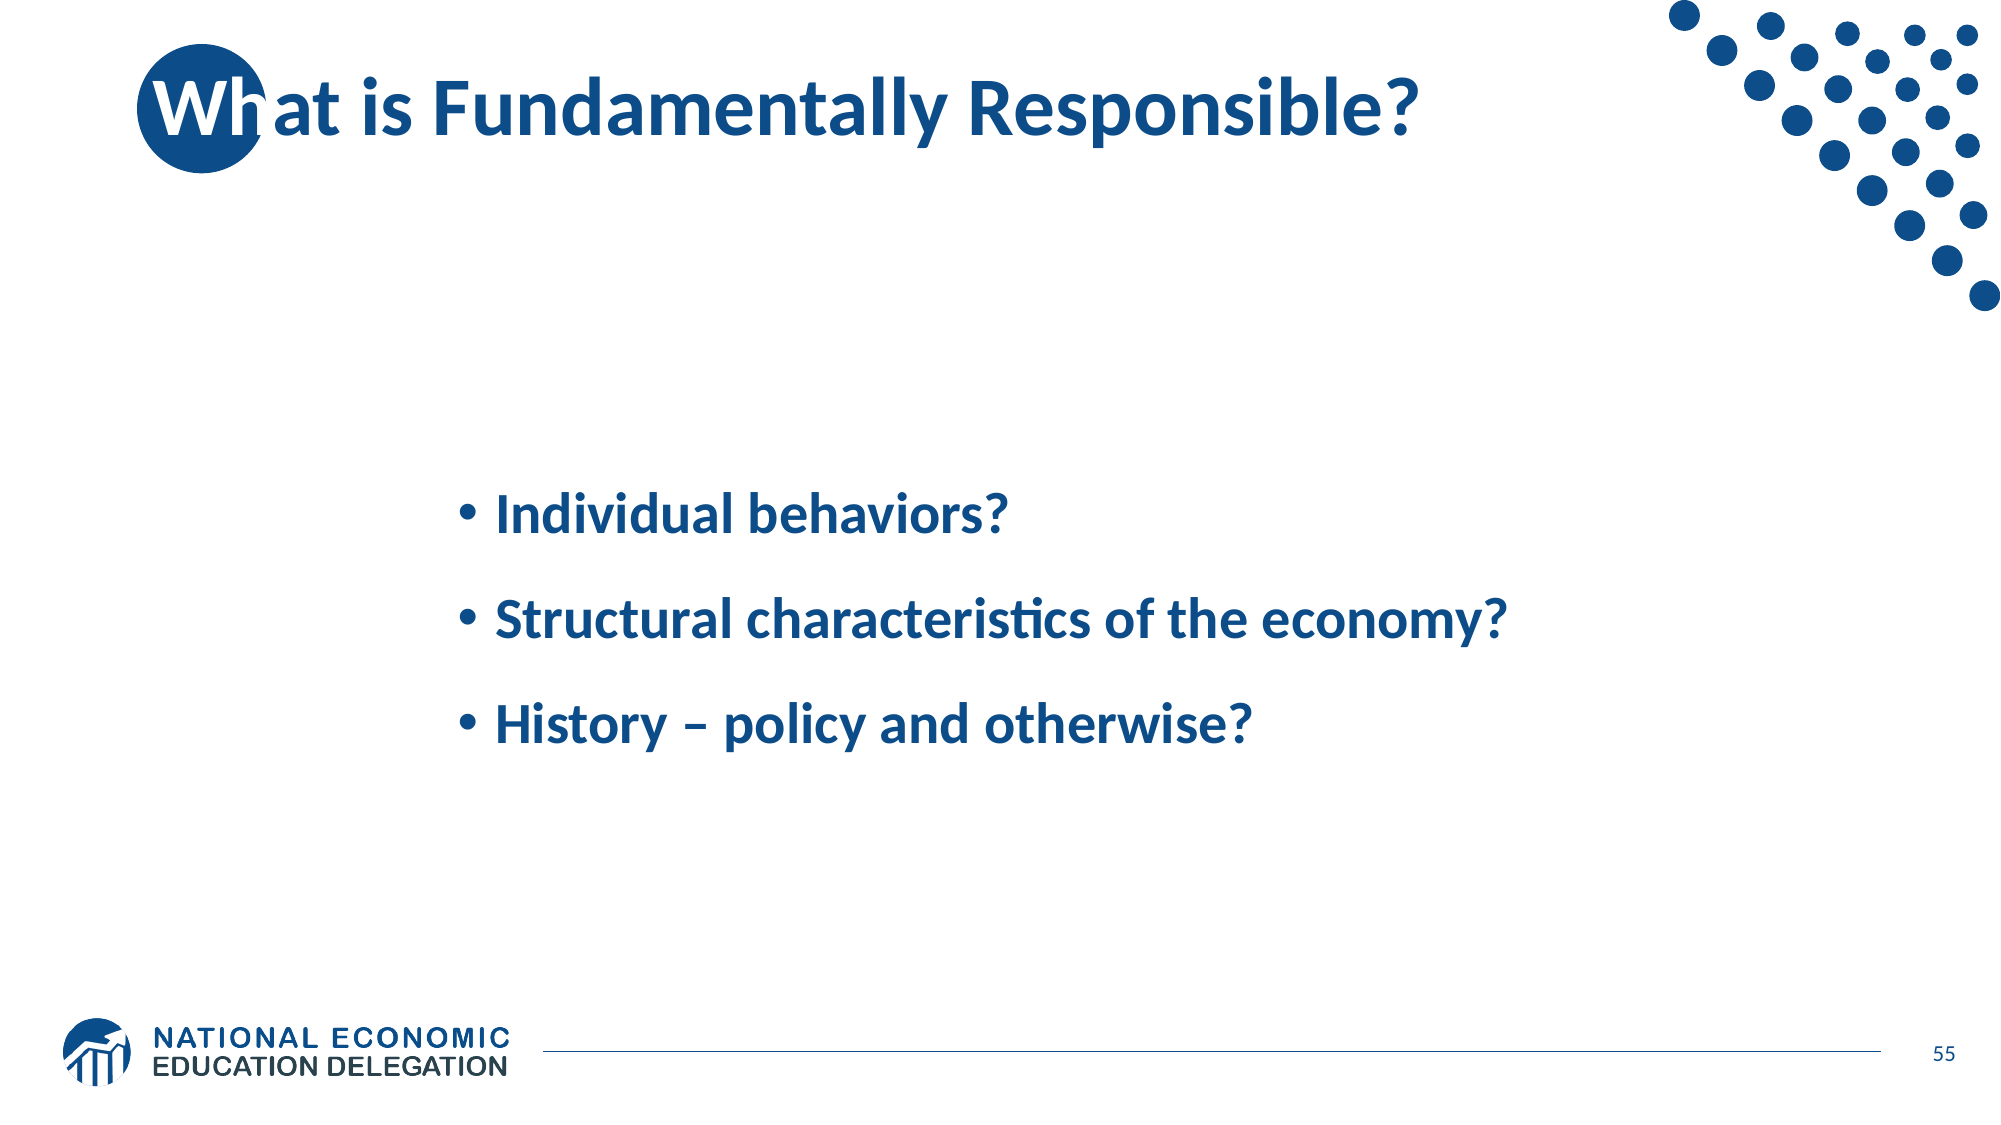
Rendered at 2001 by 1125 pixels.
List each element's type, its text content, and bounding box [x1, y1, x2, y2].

slide_number 55 [1521, 1022, 1972, 1082]
picture [55, 1013, 520, 1091]
title What is Fundamentally Responsible? [137, 0, 1863, 218]
list Individual behaviors? Structural characteristics of the economy? History – policy and otherwise? [442, 262, 1558, 977]
